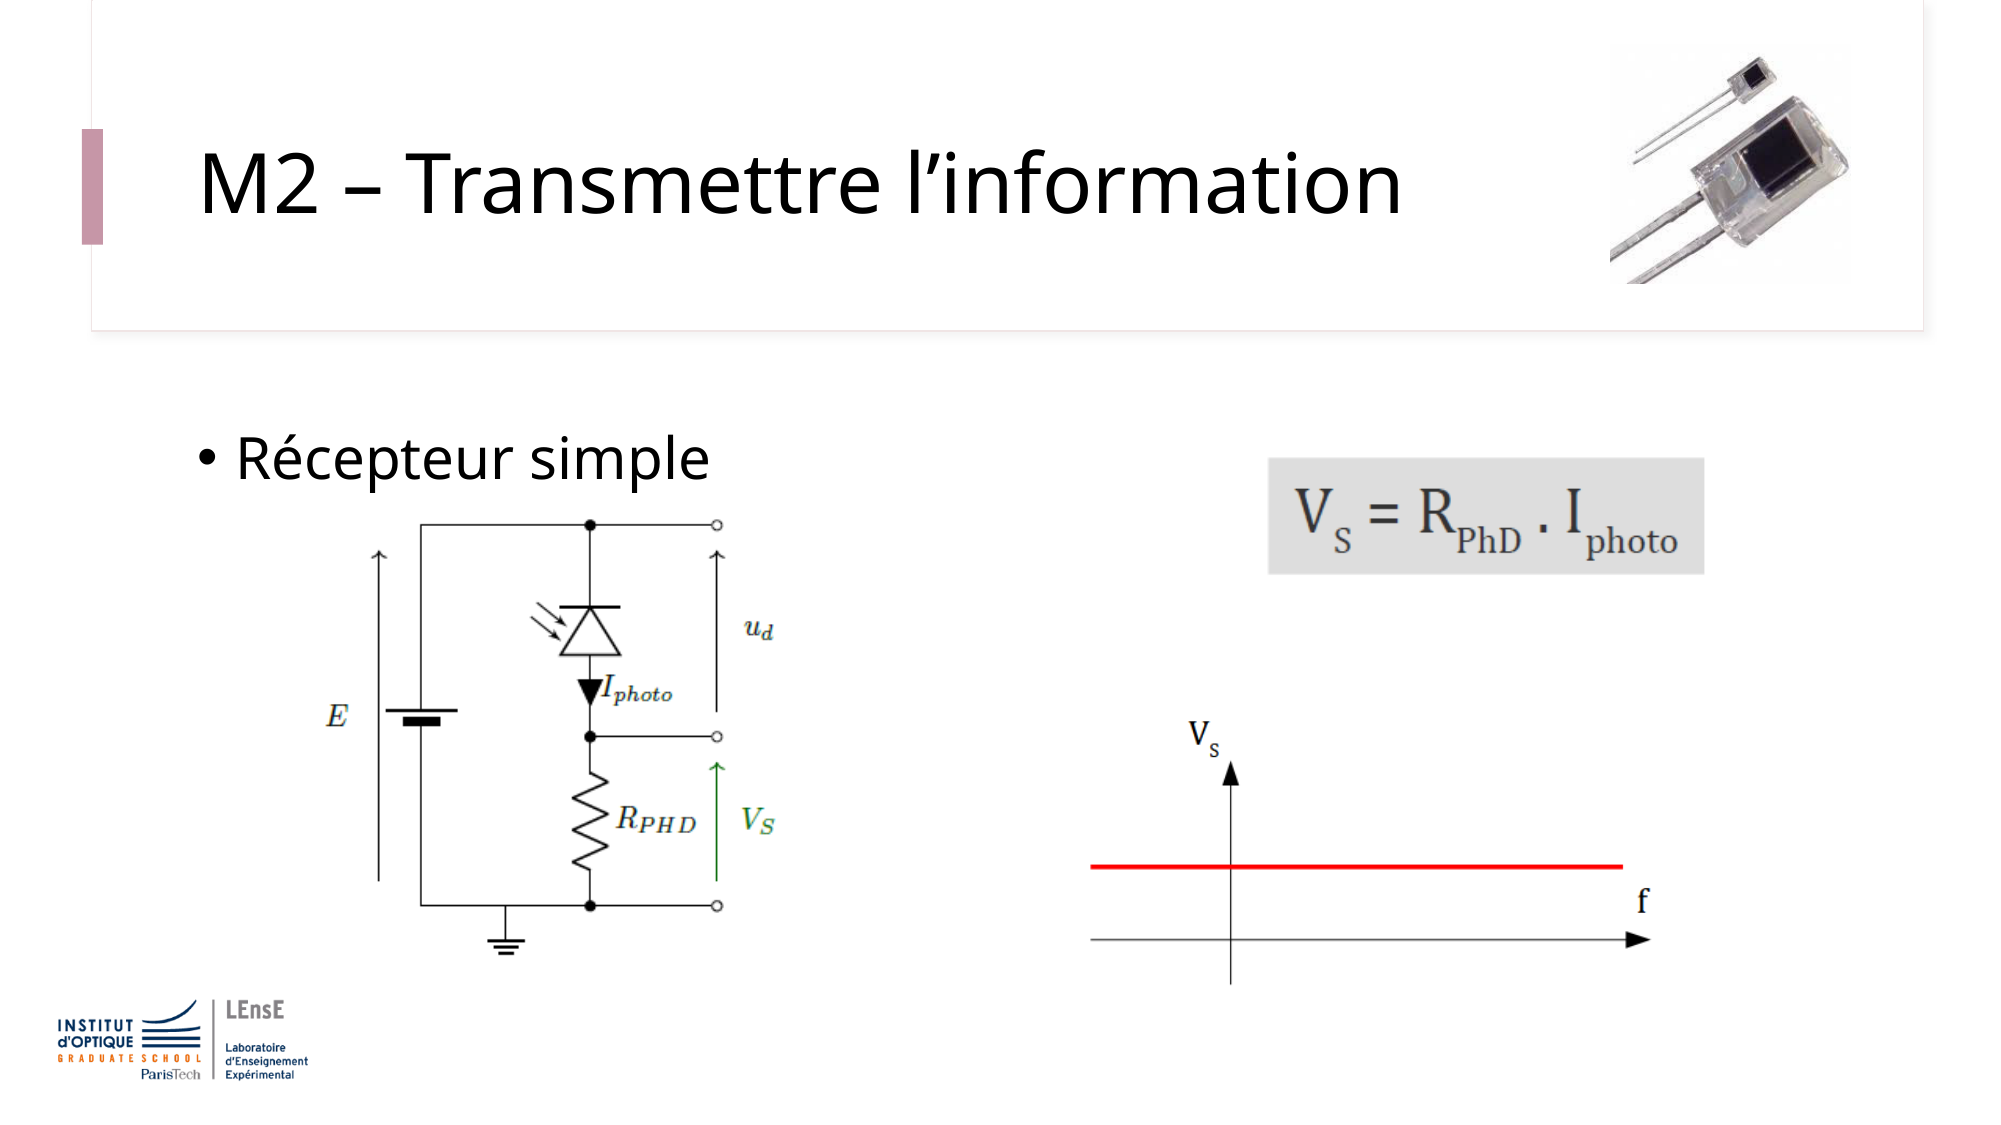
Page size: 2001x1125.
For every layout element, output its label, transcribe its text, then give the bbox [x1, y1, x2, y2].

picture [33, 515, 799, 1097]
picture [1610, 44, 1851, 284]
title M2 – Transmettre l’information [183, 90, 1610, 284]
picture [1072, 709, 1675, 992]
picture [1260, 453, 1714, 586]
list Récepteur simple [183, 406, 993, 1013]
